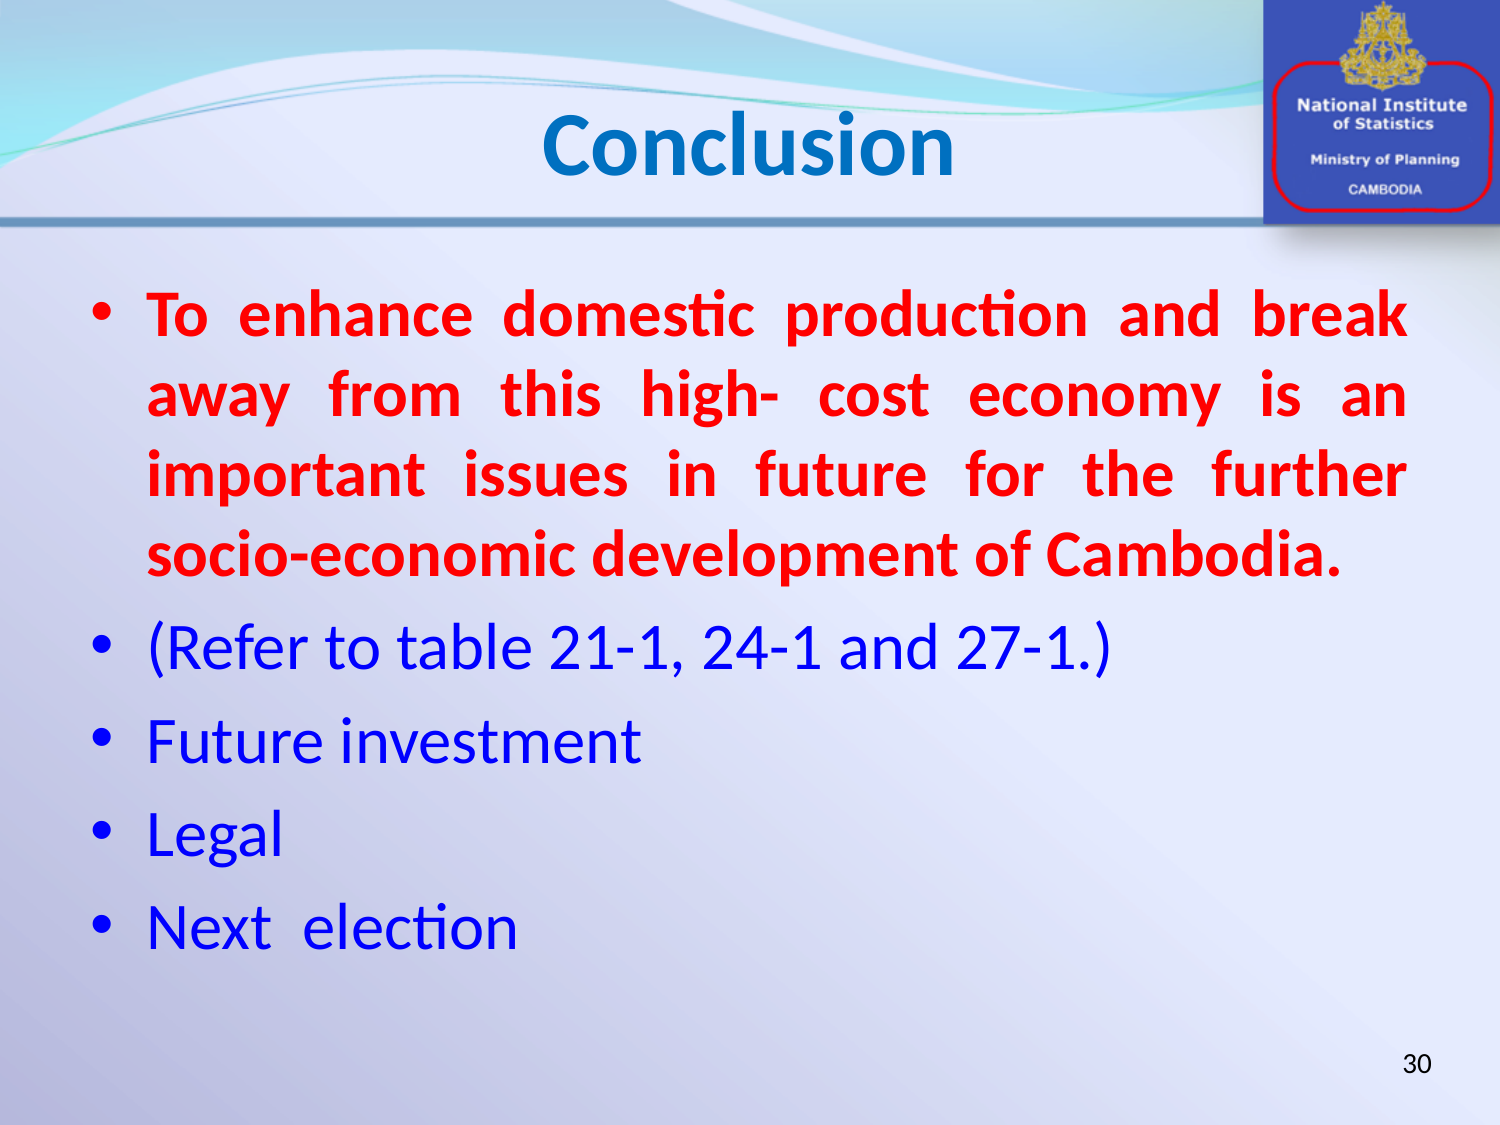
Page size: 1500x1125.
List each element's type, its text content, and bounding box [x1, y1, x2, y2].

list To enhance domestic production and break away from this high- cost economy is an important issues in future for the further socio-economic development of Cambodia. (Refer to table 21-1, 24-1 and 27-1.) Future investment Legal Next election [74, 262, 1426, 1006]
title Conclusion [74, 44, 1426, 233]
picture [0, 0, 1500, 1125]
